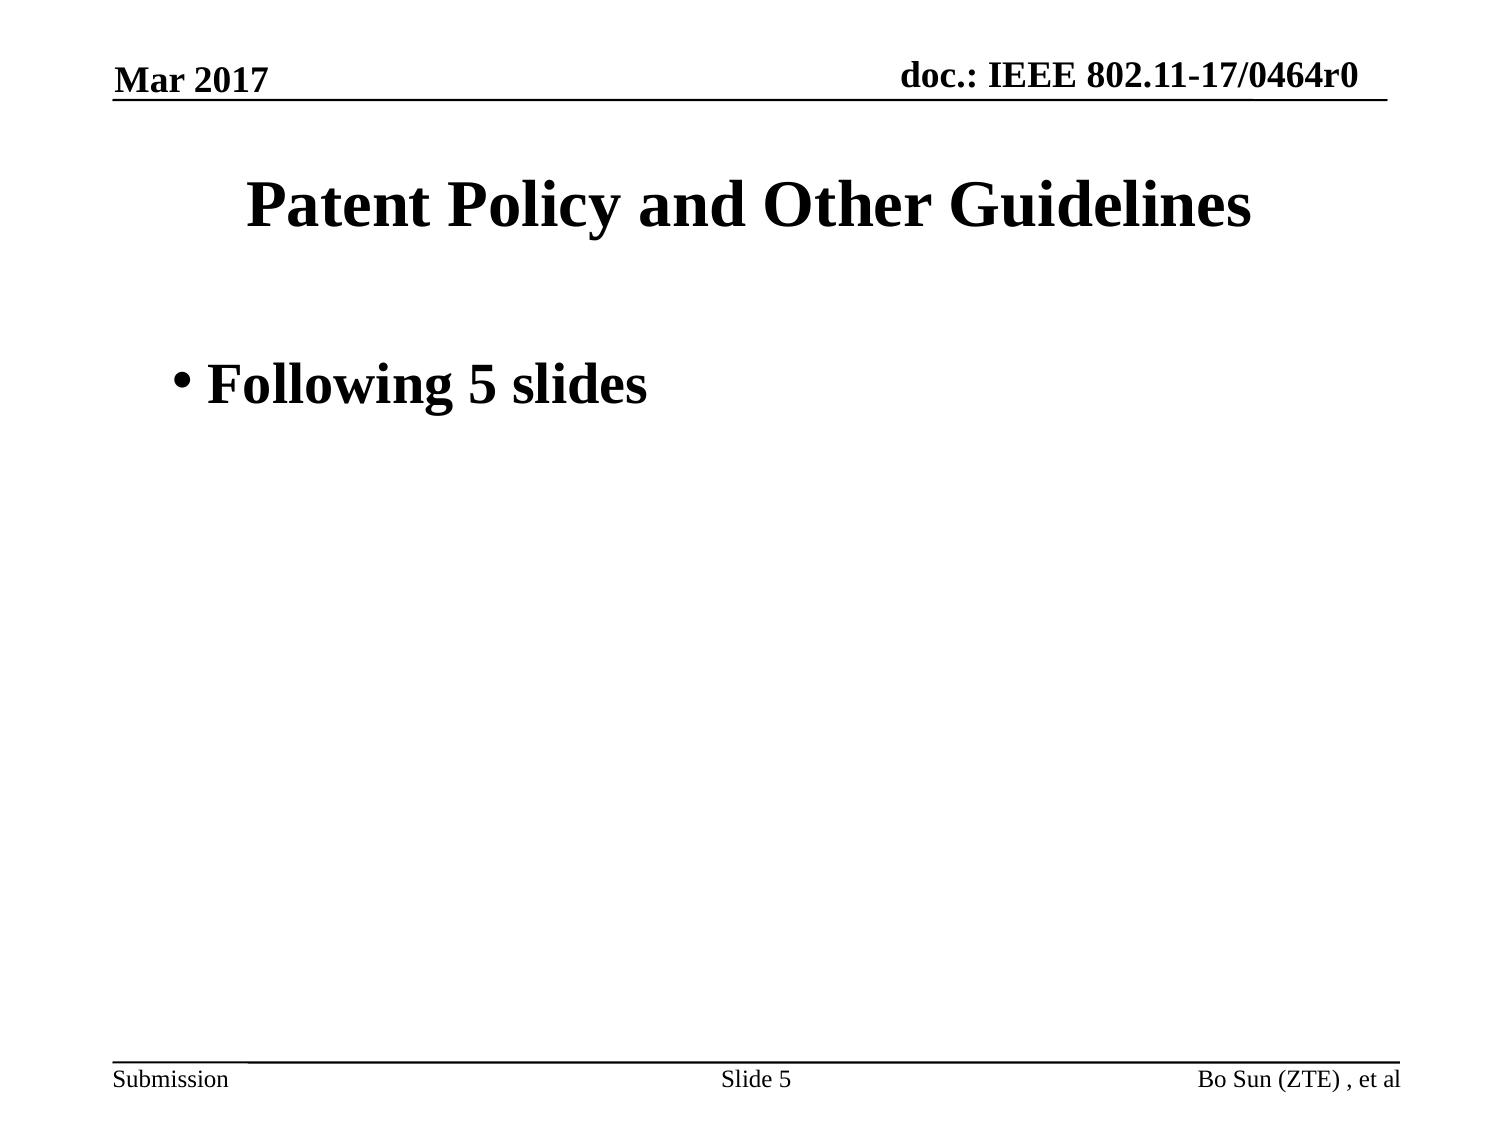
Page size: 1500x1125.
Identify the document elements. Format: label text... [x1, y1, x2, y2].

slide_number Slide 5 [712, 1061, 800, 1093]
footer Bo Sun (ZTE) , et al [1194, 1061, 1402, 1093]
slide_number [114, 54, 271, 101]
title Patent Policy and Other Guidelines [112, 112, 1388, 288]
text_box Following 5 slides [157, 337, 664, 423]
